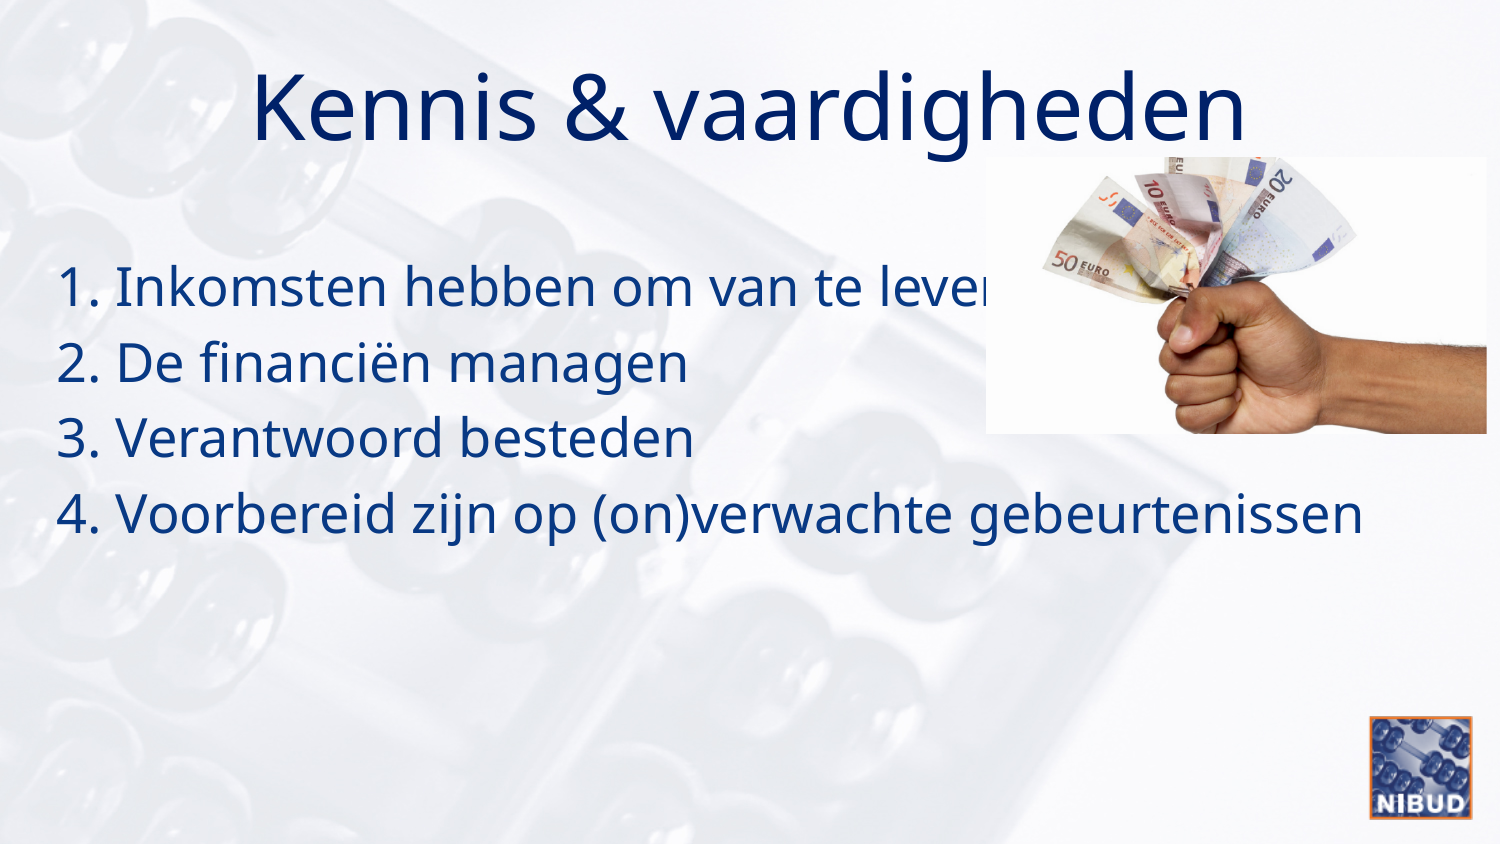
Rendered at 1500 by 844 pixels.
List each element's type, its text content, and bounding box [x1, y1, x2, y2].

picture [0, 0, 1500, 844]
list Inkomsten hebben om van te leven De financiën managen Verantwoord besteden Voorbereid zijn op (on)verwachte gebeurtenissen [41, 244, 1392, 708]
title Kennis & vaardigheden [74, 33, 1426, 175]
